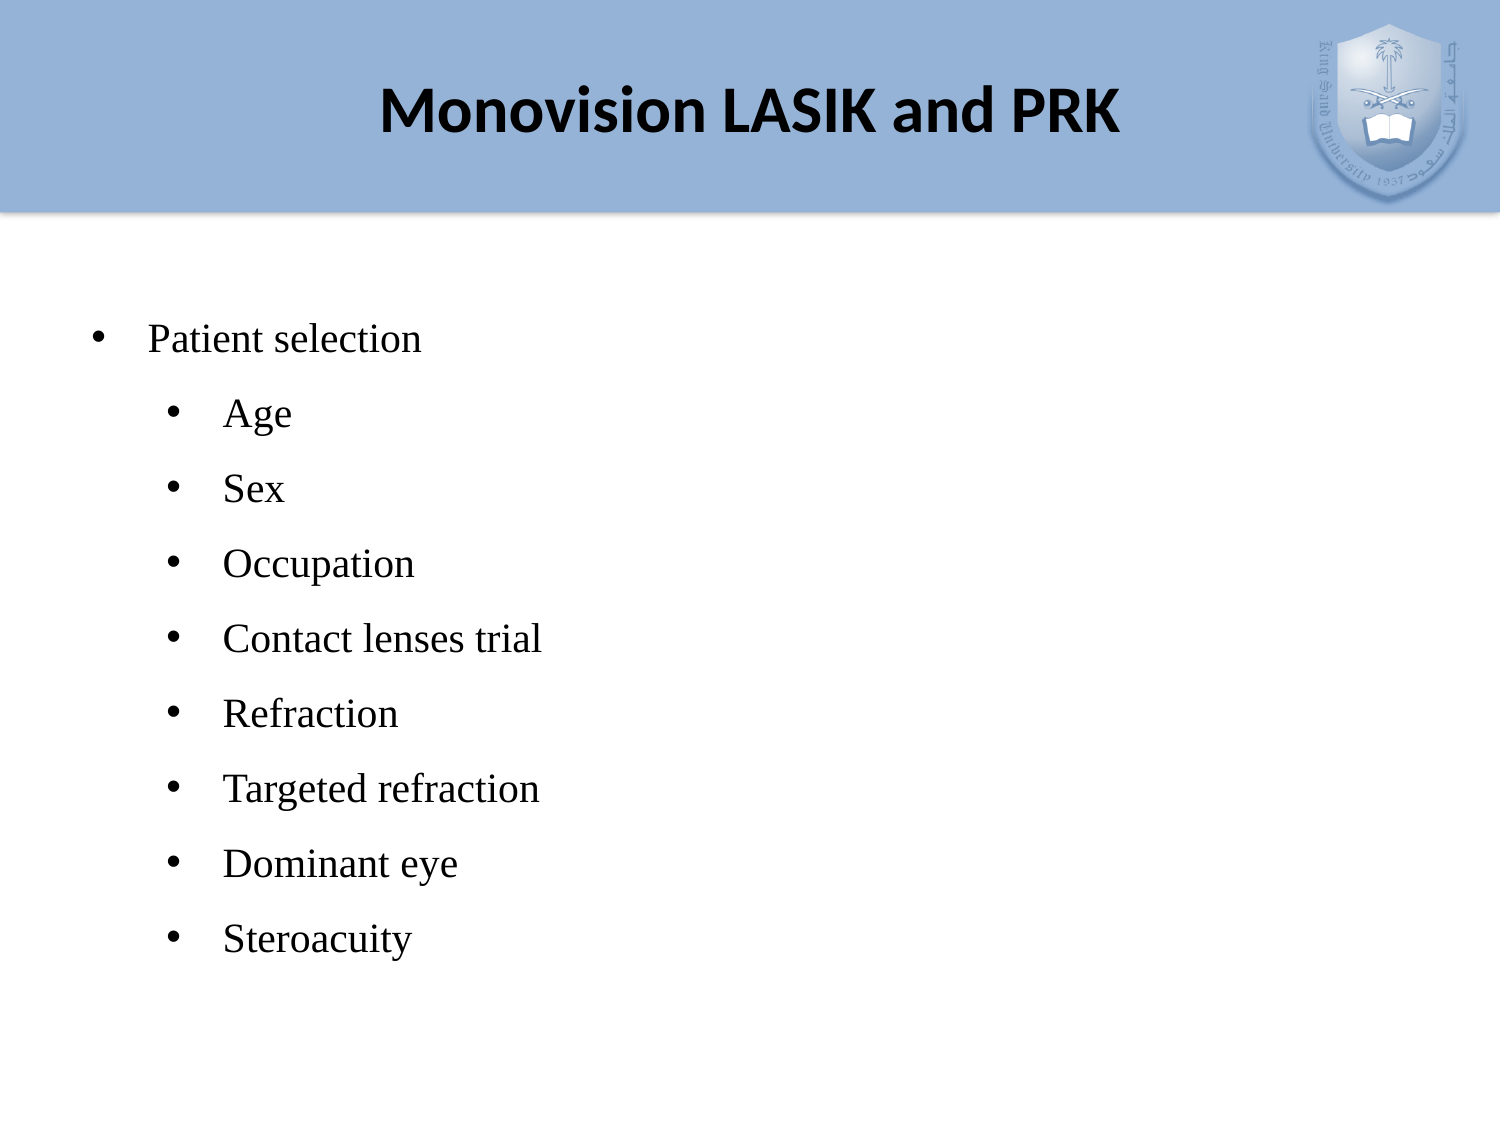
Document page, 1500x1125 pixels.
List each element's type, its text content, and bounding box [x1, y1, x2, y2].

text_box Patient selection Age Sex Occupation Contact lenses trial Refraction Targeted refraction Dominant eye Steroacuity [76, 278, 1424, 1059]
text_box Monovision LASIK and PRK [0, 0, 1500, 213]
picture [1287, 12, 1488, 213]
